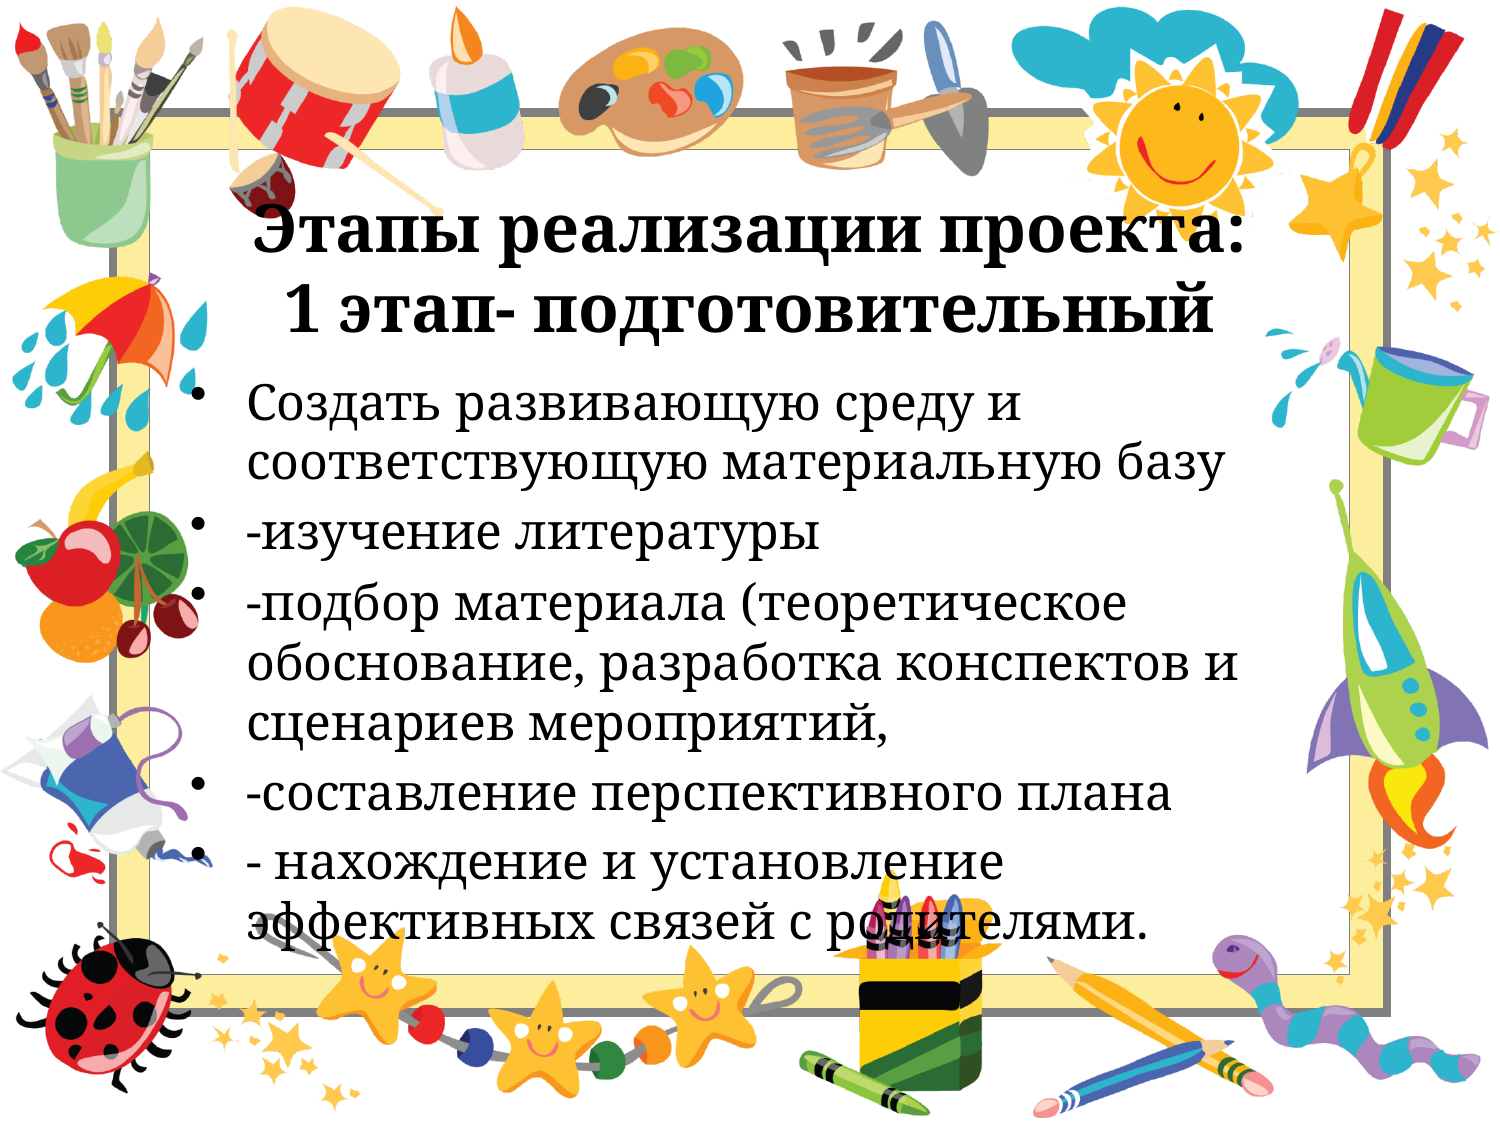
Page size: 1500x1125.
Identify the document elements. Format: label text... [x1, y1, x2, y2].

picture [0, 6, 1500, 1118]
title Этапы реализации проекта: 1 этап- подготовительный [174, 162, 1325, 350]
list Создать развивающую среду и соответствующую материальную базу -изучение литературы -подбор материала (теоретическое обоснование, разработка конспектов и сценариев мероприятий, -составление перспективного плана - нахождение и установление эффективных связей с родителями. [174, 362, 1325, 963]
